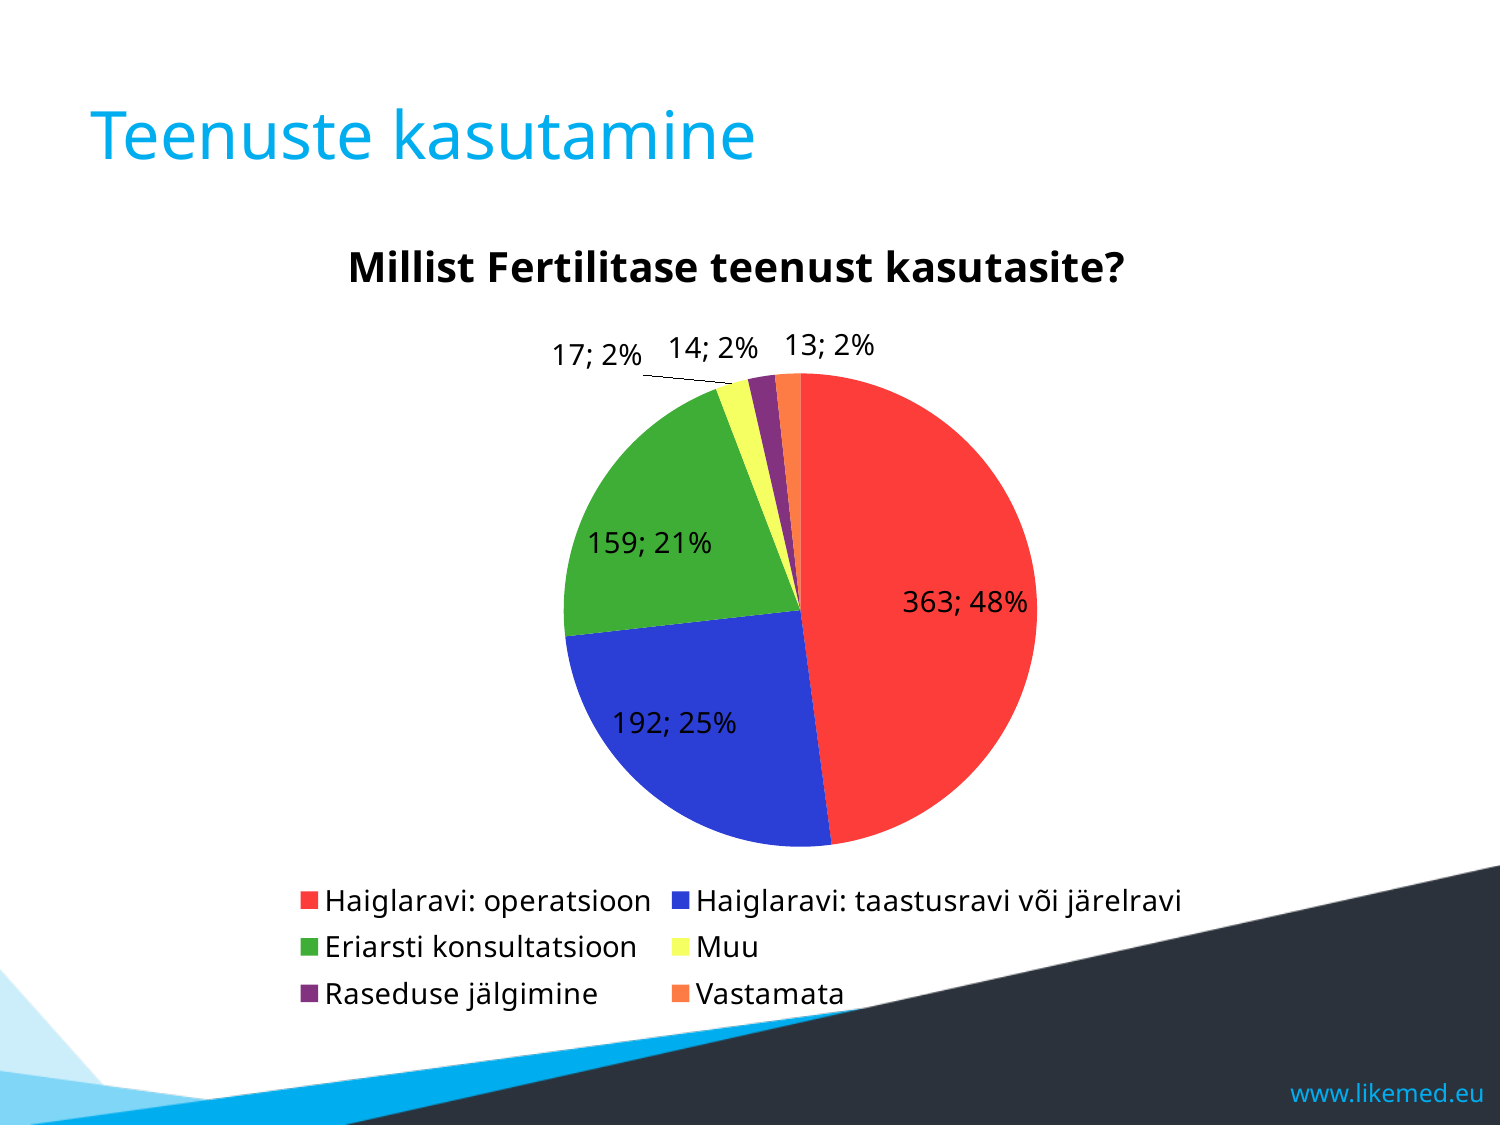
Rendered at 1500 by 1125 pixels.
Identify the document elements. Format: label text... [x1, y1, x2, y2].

title Teenuste kasutamine [74, 12, 1426, 254]
picture [351, 865, 1500, 1125]
chart [144, 200, 1339, 1021]
picture [0, 865, 768, 1125]
footer www.likemed.eu [1025, 1062, 1500, 1123]
text_box [74, 181, 1425, 328]
